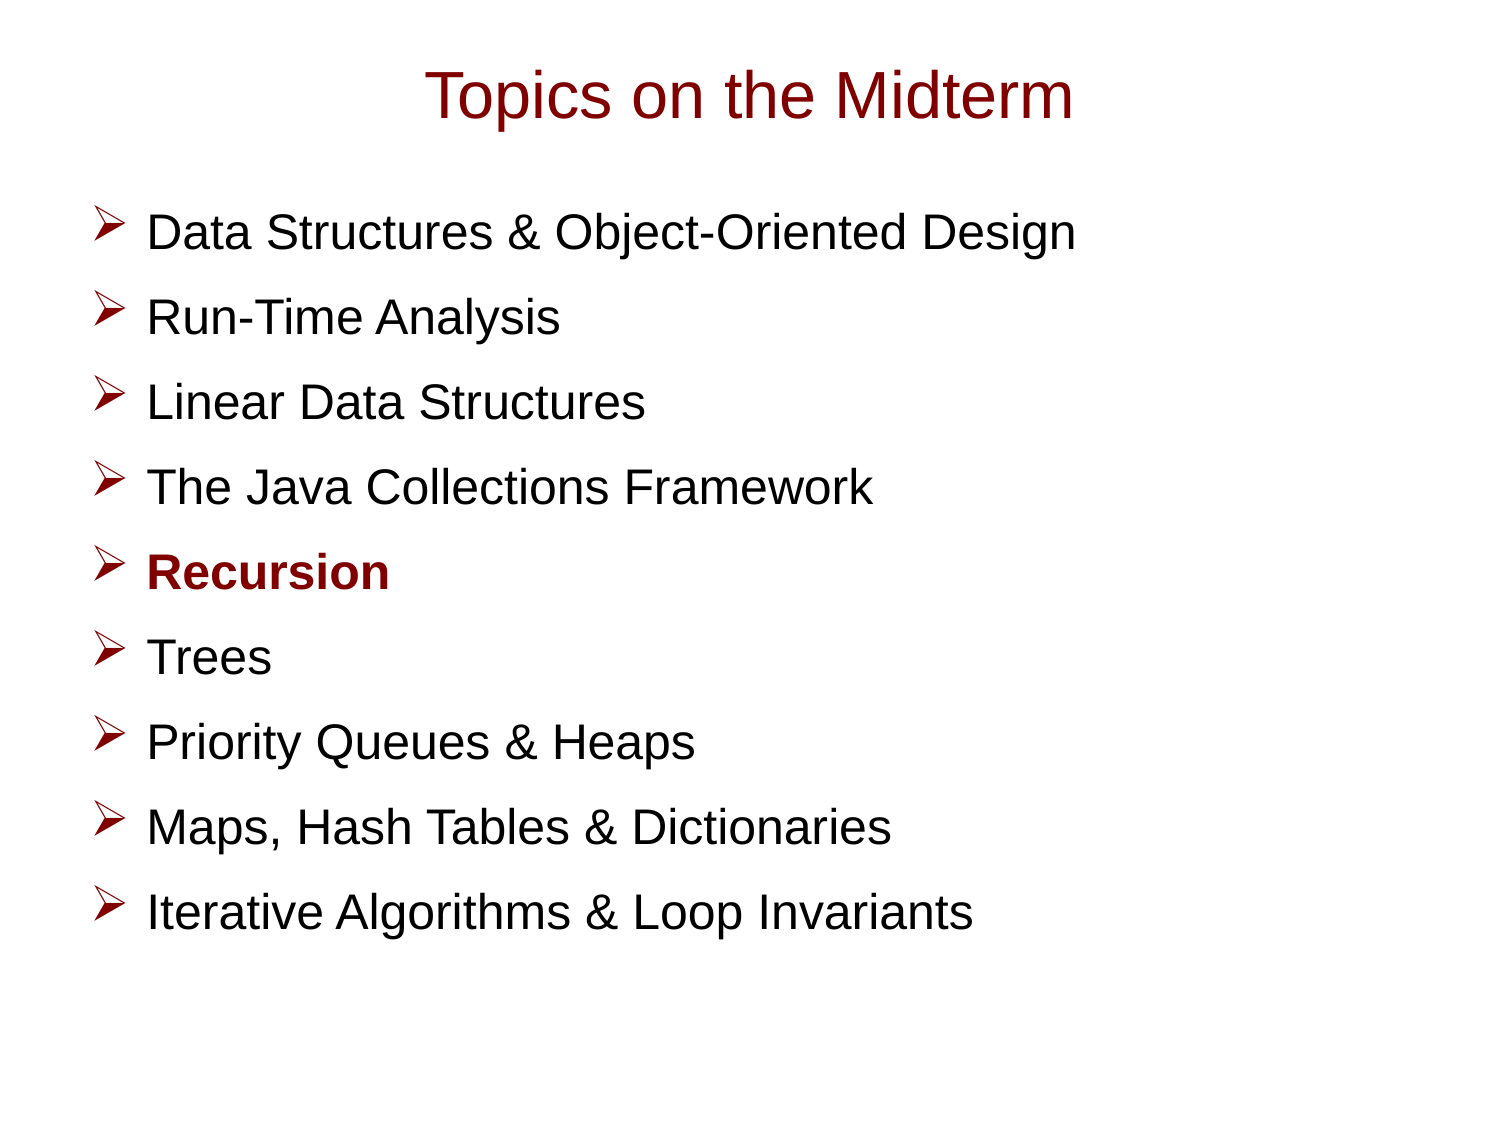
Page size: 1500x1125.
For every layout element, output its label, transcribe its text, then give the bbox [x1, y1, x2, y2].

list Data Structures & Object-Oriented Design Run-Time Analysis Linear Data Structures The Java Collections Framework Recursion Trees Priority Queues & Heaps Maps, Hash Tables & Dictionaries Iterative Algorithms & Loop Invariants [74, 191, 1426, 1006]
title Topics on the Midterm [74, 44, 1426, 139]
